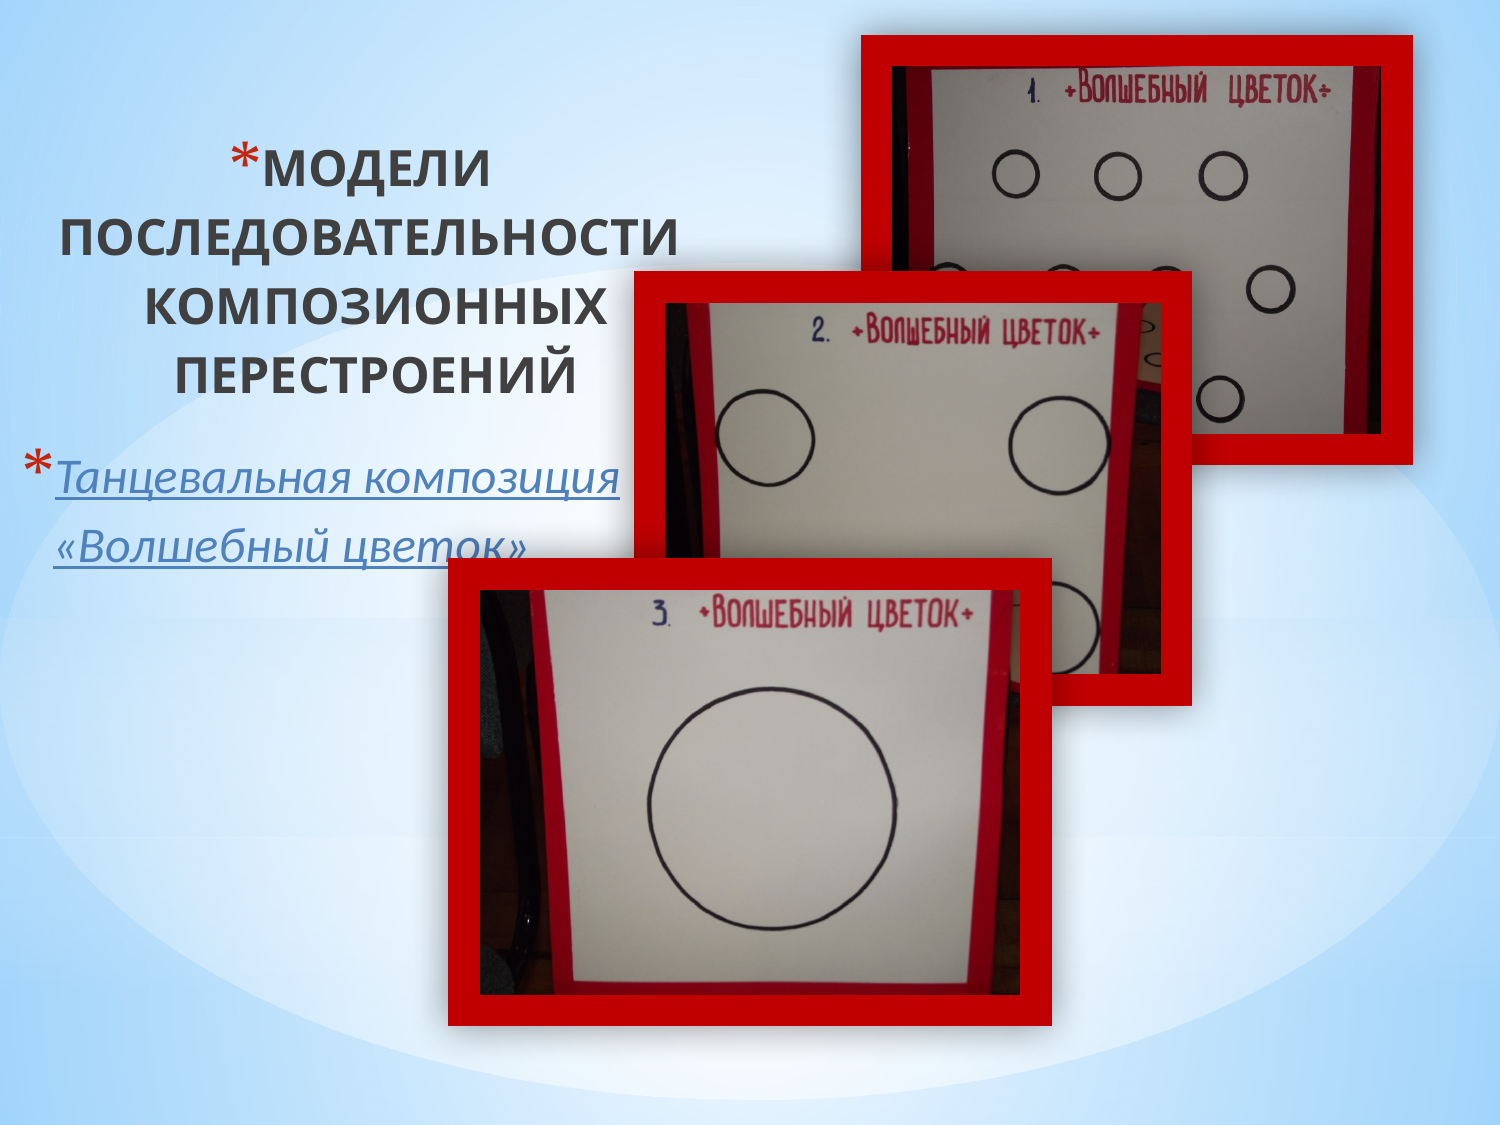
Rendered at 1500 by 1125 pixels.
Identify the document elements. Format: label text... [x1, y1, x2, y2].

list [891, 66, 1382, 434]
picture [479, 302, 1161, 996]
list МОДЕЛИ ПОСЛЕДОВАТЕЛЬНОСТИ КОМПОЗИОННЫХ ПЕРЕСТРОЕНИЙ Танцевальная композиция «Волшебный цветок» [0, 120, 715, 691]
